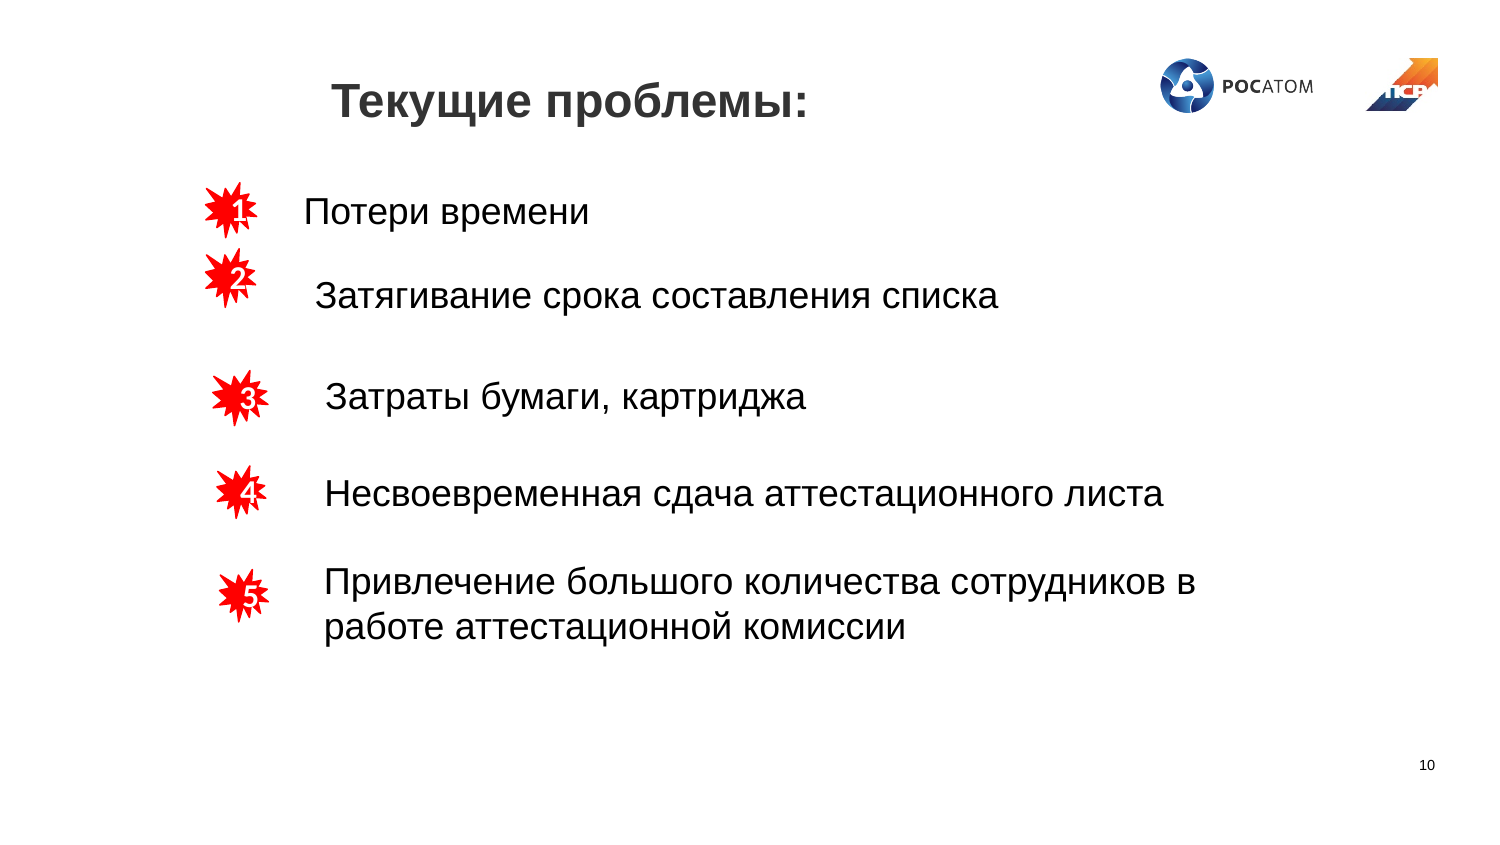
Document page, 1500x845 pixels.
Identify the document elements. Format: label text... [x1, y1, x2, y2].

text_box Привлечение большого количества сотрудников в работе аттестационной комиссии [309, 549, 1292, 655]
text_box 5 [219, 569, 269, 622]
picture [1365, 58, 1438, 113]
text_box Затягивание срока составления списка [300, 263, 1275, 323]
text_box Затраты бумаги, картриджа [310, 364, 863, 425]
picture [1160, 58, 1313, 113]
text_box 1 [205, 182, 257, 238]
text_box 3 [212, 370, 268, 426]
text_box 4 [216, 465, 266, 519]
text_box 2 [205, 248, 256, 308]
title Текущие проблемы: [331, 76, 873, 131]
text_box Несвоевременная сдача аттестационного листа [309, 461, 1293, 522]
text_box Потери времени [288, 179, 606, 240]
